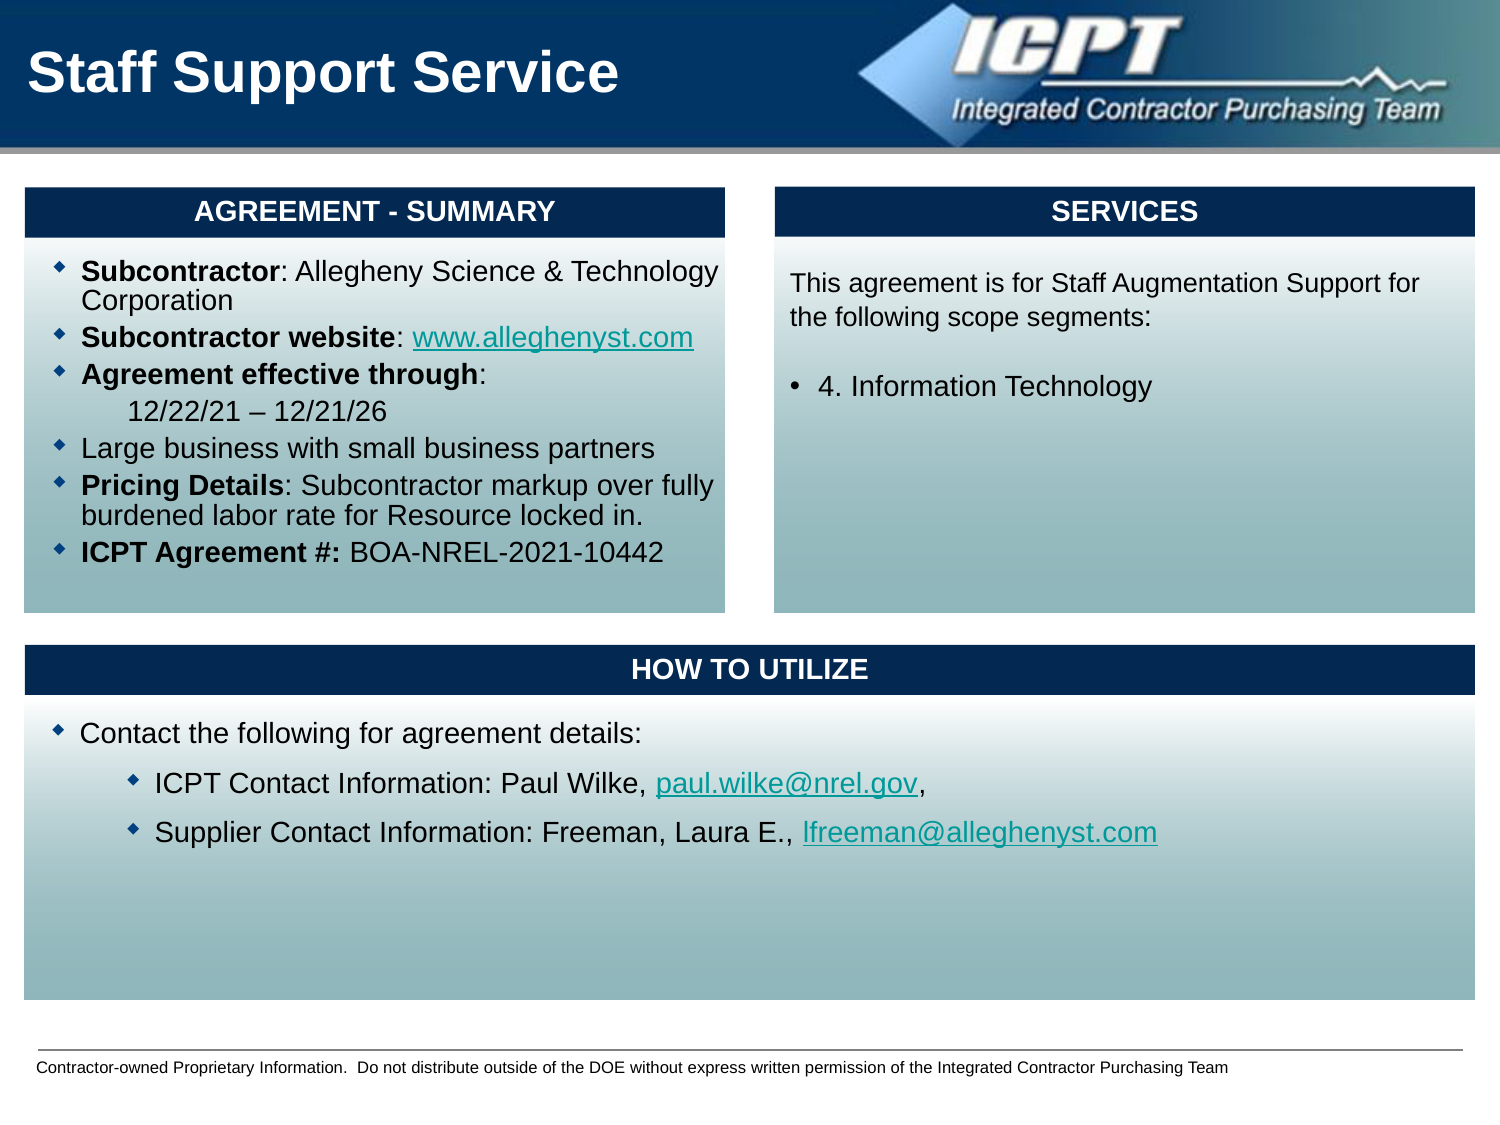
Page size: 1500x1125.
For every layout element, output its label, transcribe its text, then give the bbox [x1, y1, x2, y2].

footer Contractor-owned Proprietary Information. Do not distribute outside of the DOE without express written permission of the Integrated Contractor Purchasing Team [21, 1050, 1466, 1100]
text_box [24, 699, 1475, 1000]
text_box SERVICES [774, 186, 1475, 237]
text_box AGREEMENT - SUMMARY [24, 187, 725, 238]
picture [0, 0, 1500, 154]
text_box Contact the following for agreement details: ICPT Contact Information: Paul Wilke, paul.wilke@nrel.gov, Supplier Contact Information: Freeman, Laura E., lfreeman@alleghenyst.com [36, 707, 1350, 888]
text_box This agreement is for Staff Augmentation Support for the following scope segments: 4. Information Technology [774, 237, 1475, 613]
title Staff Support Service [12, 40, 1325, 244]
text_box HOW TO UTILIZE [24, 644, 1475, 695]
text_box Subcontractor: Allegheny Science & Technology Corporation Subcontractor website: www.alleghenyst.com Agreement effective through: 12/22/21 – 12/21/26 Large business with small business partners Pricing Details: Subcontractor markup over fully burdened labor rate for Resource locked in. ICPT Agreement #: BOA-NREL-2021-10442 [37, 249, 738, 588]
text_box [24, 244, 725, 613]
text_box [787, 251, 1363, 538]
